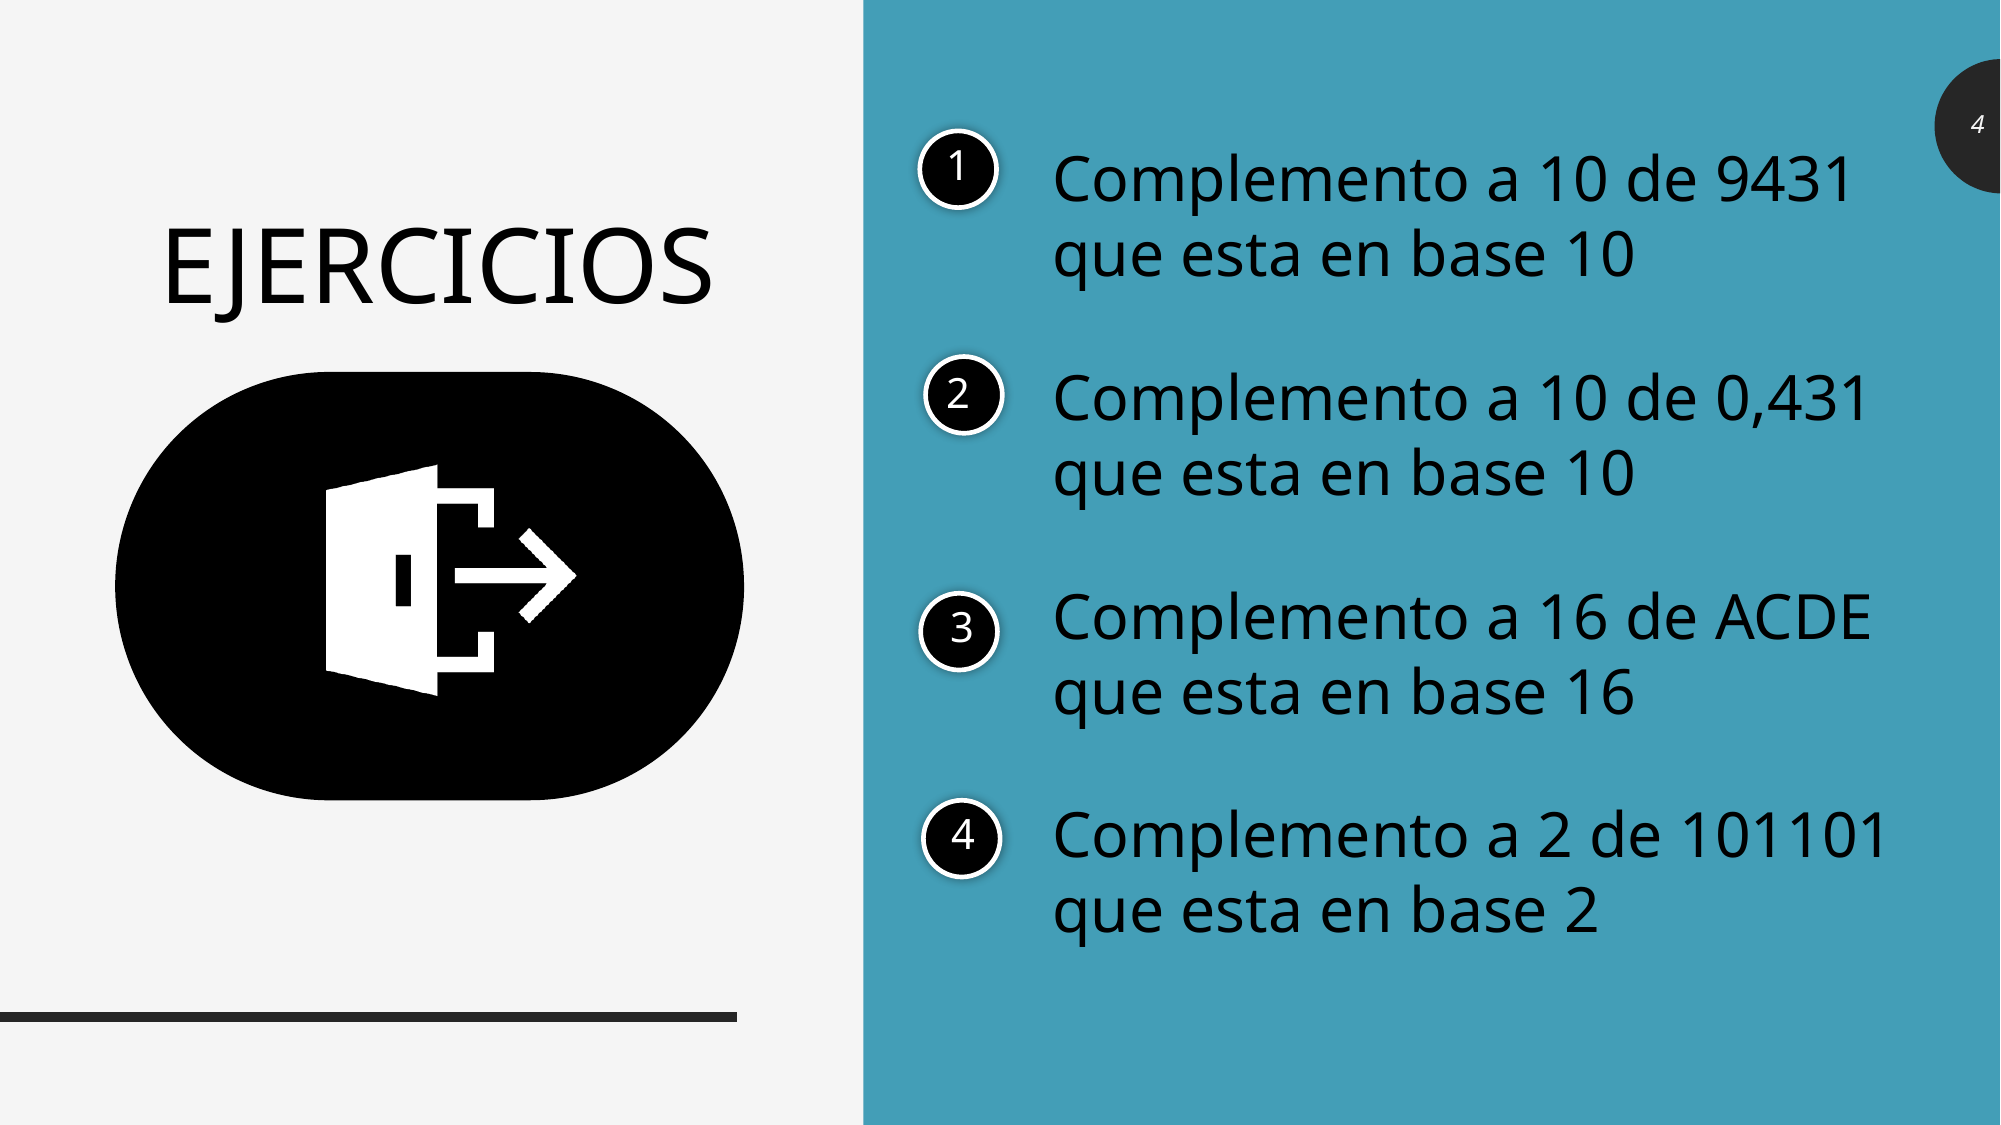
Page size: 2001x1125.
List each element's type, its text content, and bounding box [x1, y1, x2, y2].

text_box 3 [935, 593, 990, 659]
text_box [919, 600, 988, 672]
text_box [990, 607, 999, 657]
text_box [947, 355, 981, 359]
text_box [918, 140, 998, 209]
picture [294, 423, 608, 737]
text_box [924, 373, 931, 417]
title EJERCICIOS [102, 205, 732, 580]
text_box 4 [936, 800, 992, 866]
text_box 1 [931, 131, 986, 196]
text_box [992, 813, 1002, 864]
text_box [938, 362, 1004, 435]
list Complemento a 10 de 9431 que esta en base 10 Complemento a 10 de 0,431 que esta en base 10 Complemento a 16 de ACDE que esta en base 16 Complemento a 2 de 101101 que esta en base 2 [1037, 58, 1941, 1026]
text_box 2 [931, 359, 986, 425]
text_box [922, 808, 991, 879]
text_box [114, 370, 746, 802]
